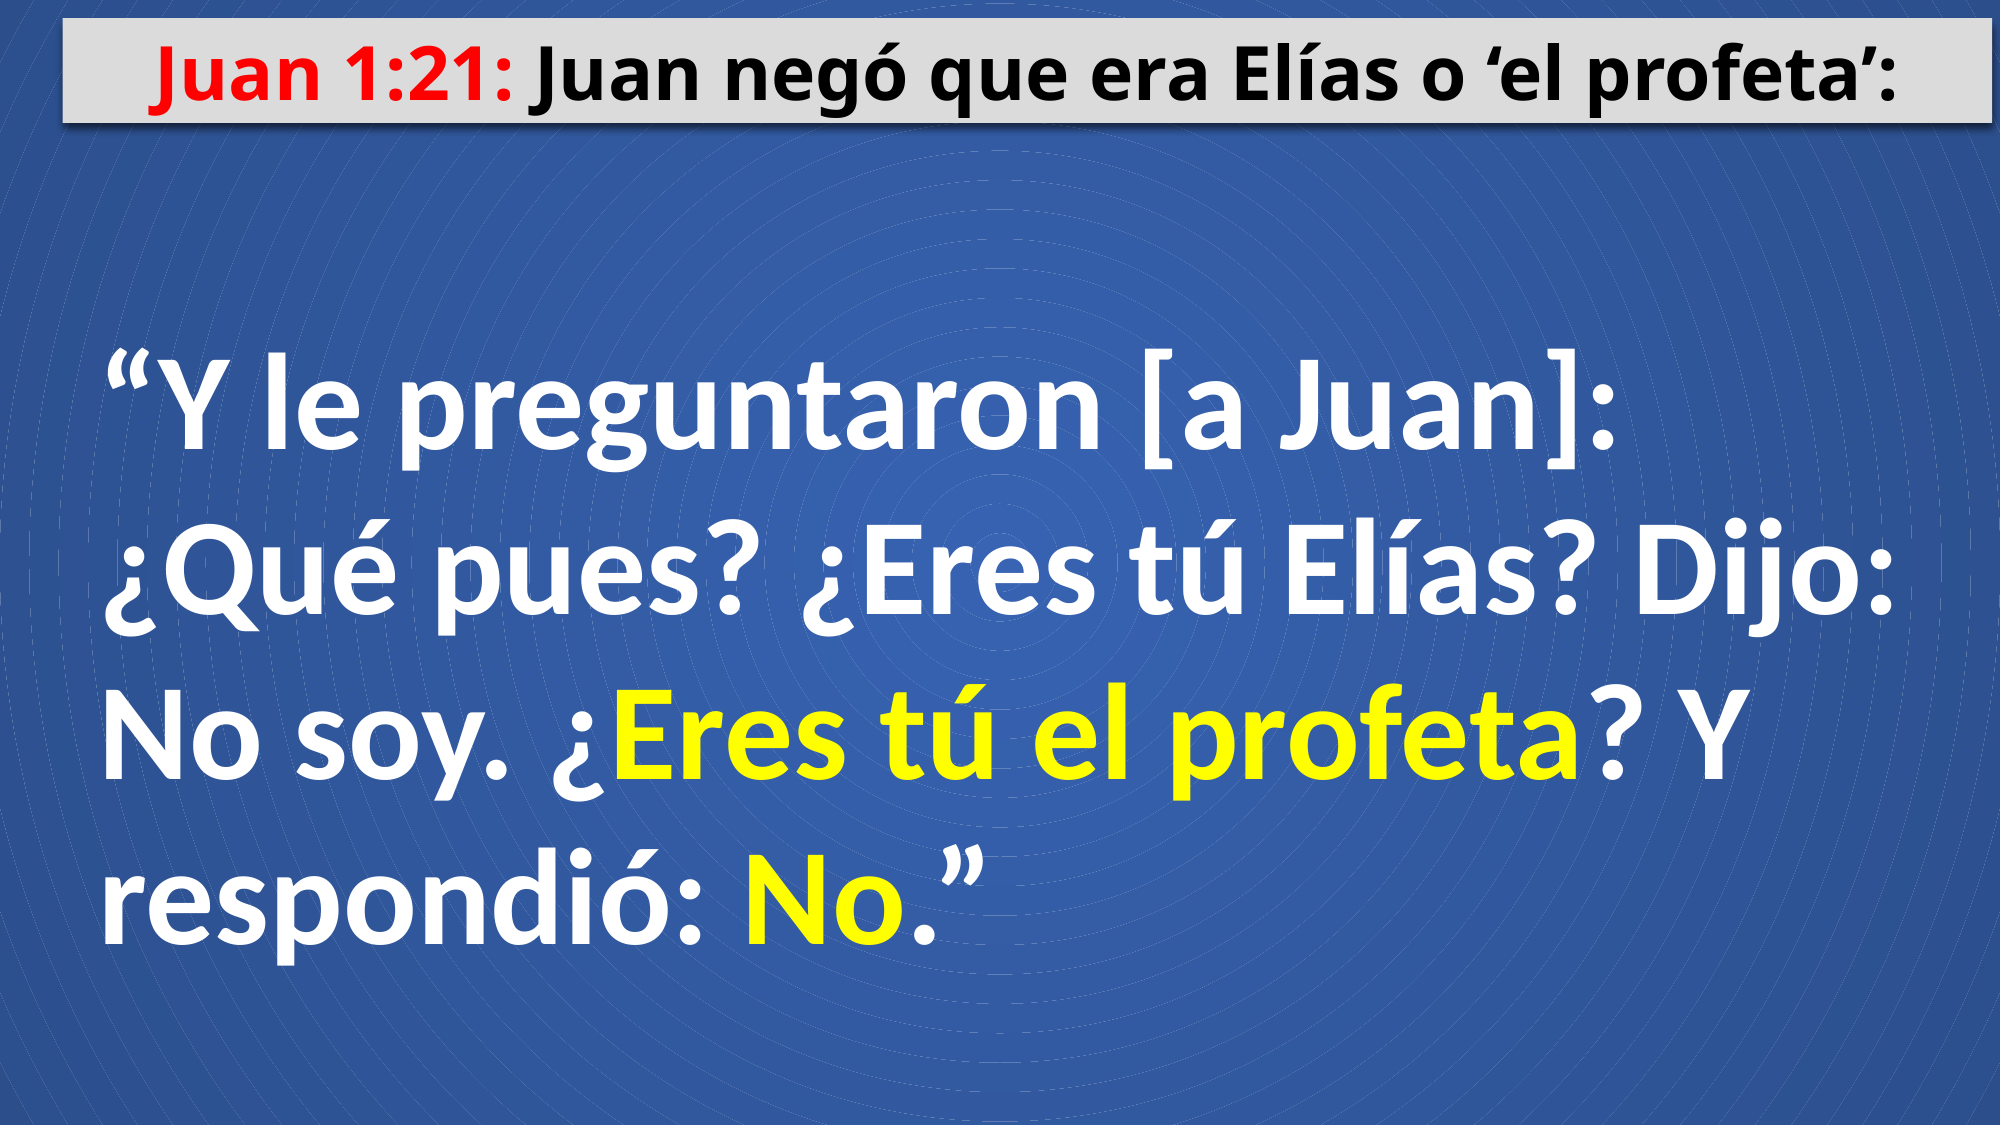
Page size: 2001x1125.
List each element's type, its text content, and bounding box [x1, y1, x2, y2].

text_box “Y le preguntaron [a Juan]: ¿Qué pues? ¿Eres tú Elías? Dijo: No soy. ¿Eres tú el profeta? Y respondió: No.” [83, 305, 1972, 980]
text_box Juan 1:21: Juan negó que era Elías o ‘el profeta’: [62, 18, 1993, 123]
